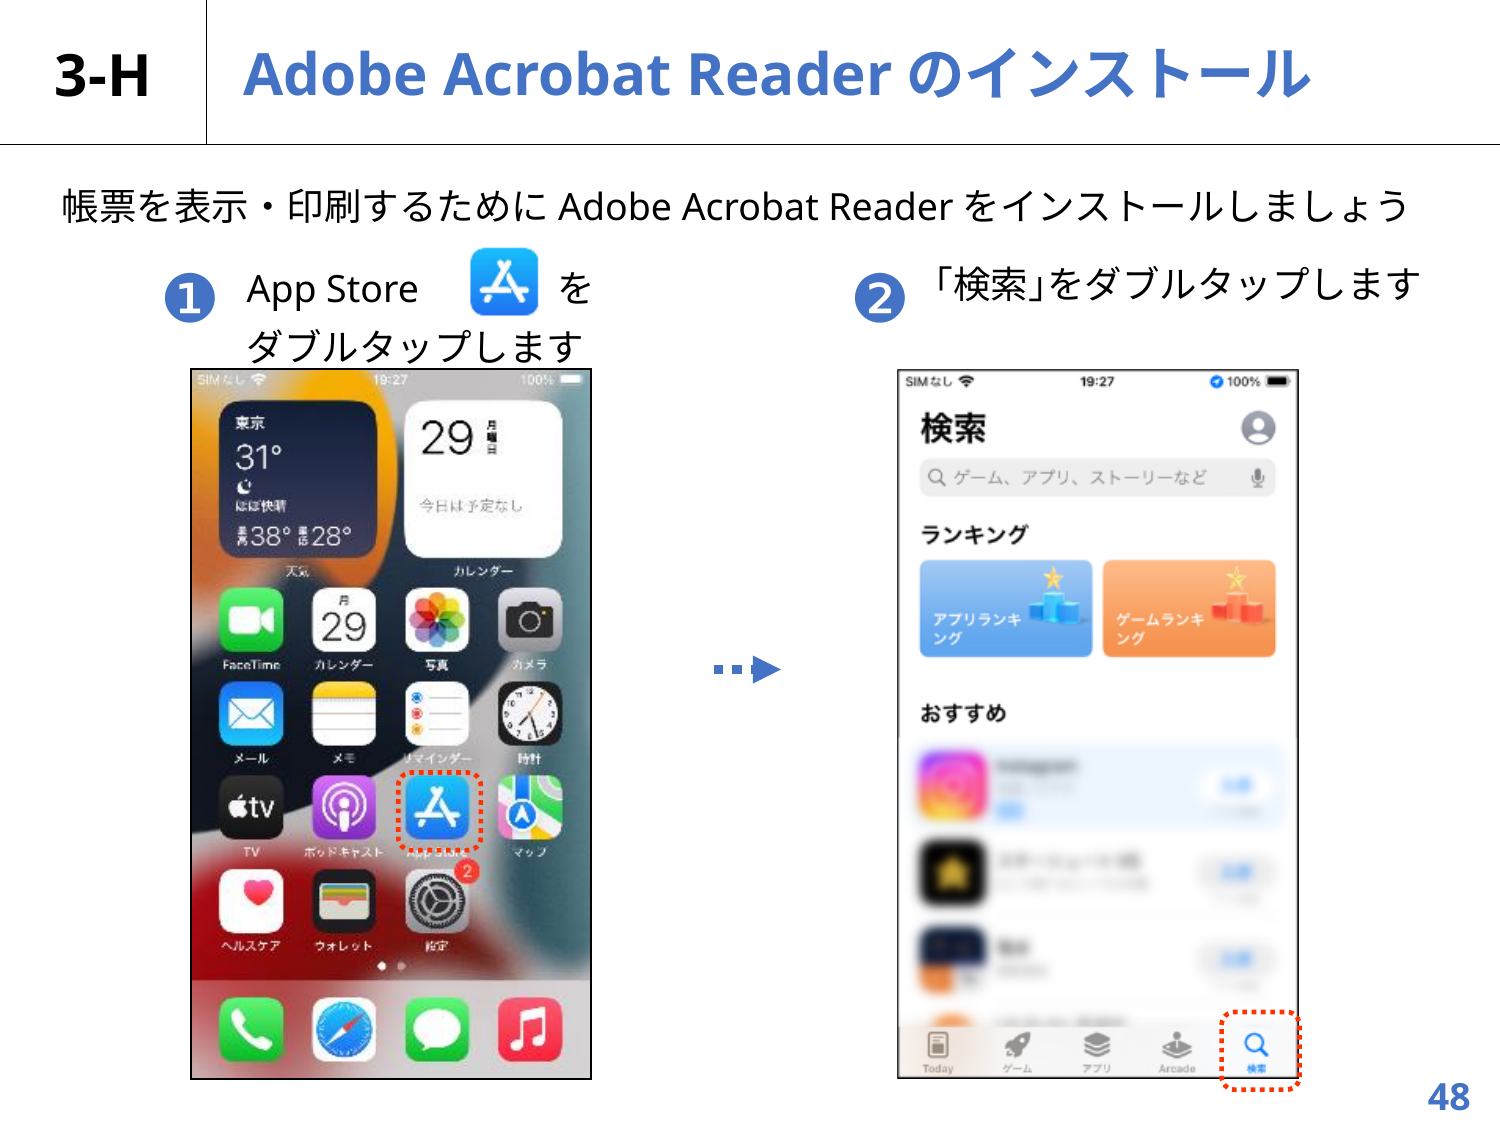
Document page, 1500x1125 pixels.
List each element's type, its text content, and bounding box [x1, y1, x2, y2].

text_box [1221, 1018, 1301, 1091]
text_box ❷ [835, 274, 924, 343]
text_box ｢検索｣をダブルタップします [919, 274, 1444, 314]
text_box ❶ [145, 274, 223, 343]
text_box 3-H [0, 0, 207, 147]
picture [897, 369, 1299, 1079]
picture [191, 369, 591, 1079]
title Adobe Acrobat Readerのインストール [228, 36, 1472, 116]
text_box App Store を ダブルタップします [231, 274, 804, 377]
text_box 帳票を表示・印刷するためにAdobe Acrobat Readerをインストールしましょう [46, 180, 1500, 274]
text_box 48 [1402, 1065, 1497, 1125]
picture [466, 245, 543, 319]
